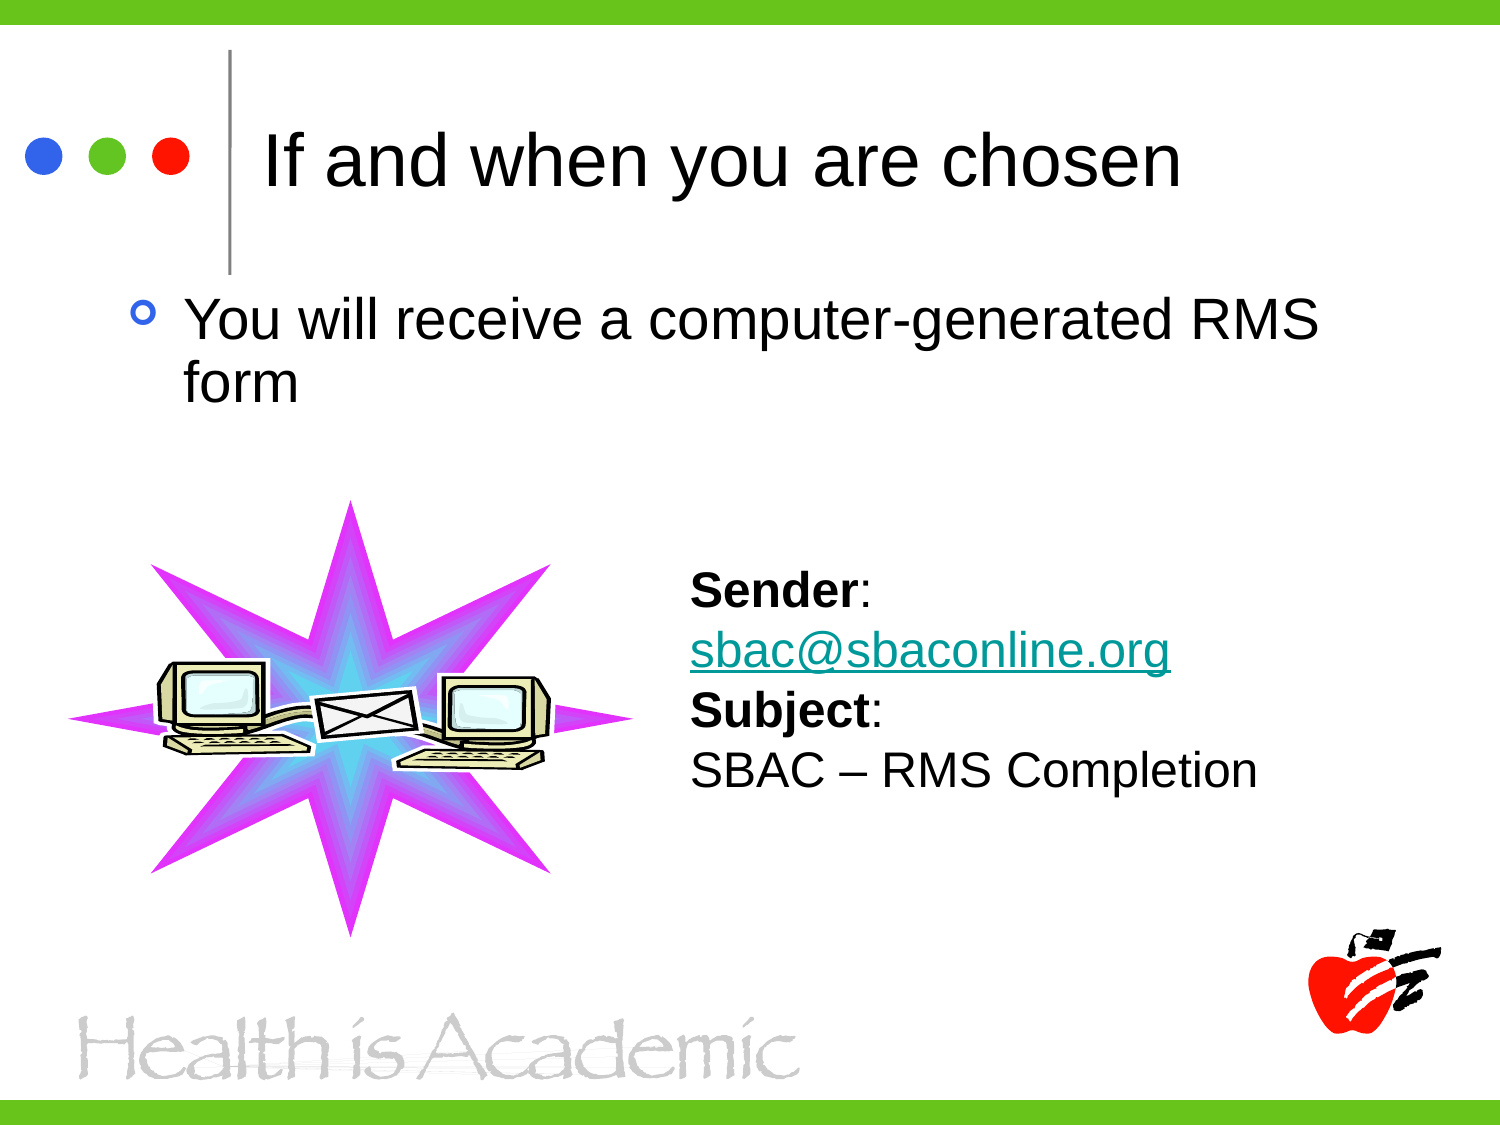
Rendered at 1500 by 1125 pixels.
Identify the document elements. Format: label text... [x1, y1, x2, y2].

list You will receive a computer-generated RMS form [112, 287, 1388, 463]
title If and when you are chosen [262, 62, 1388, 251]
picture [67, 499, 634, 938]
text_box Sender: sbac@sbaconline.org Subject: SBAC – RMS Completion [674, 549, 1350, 805]
